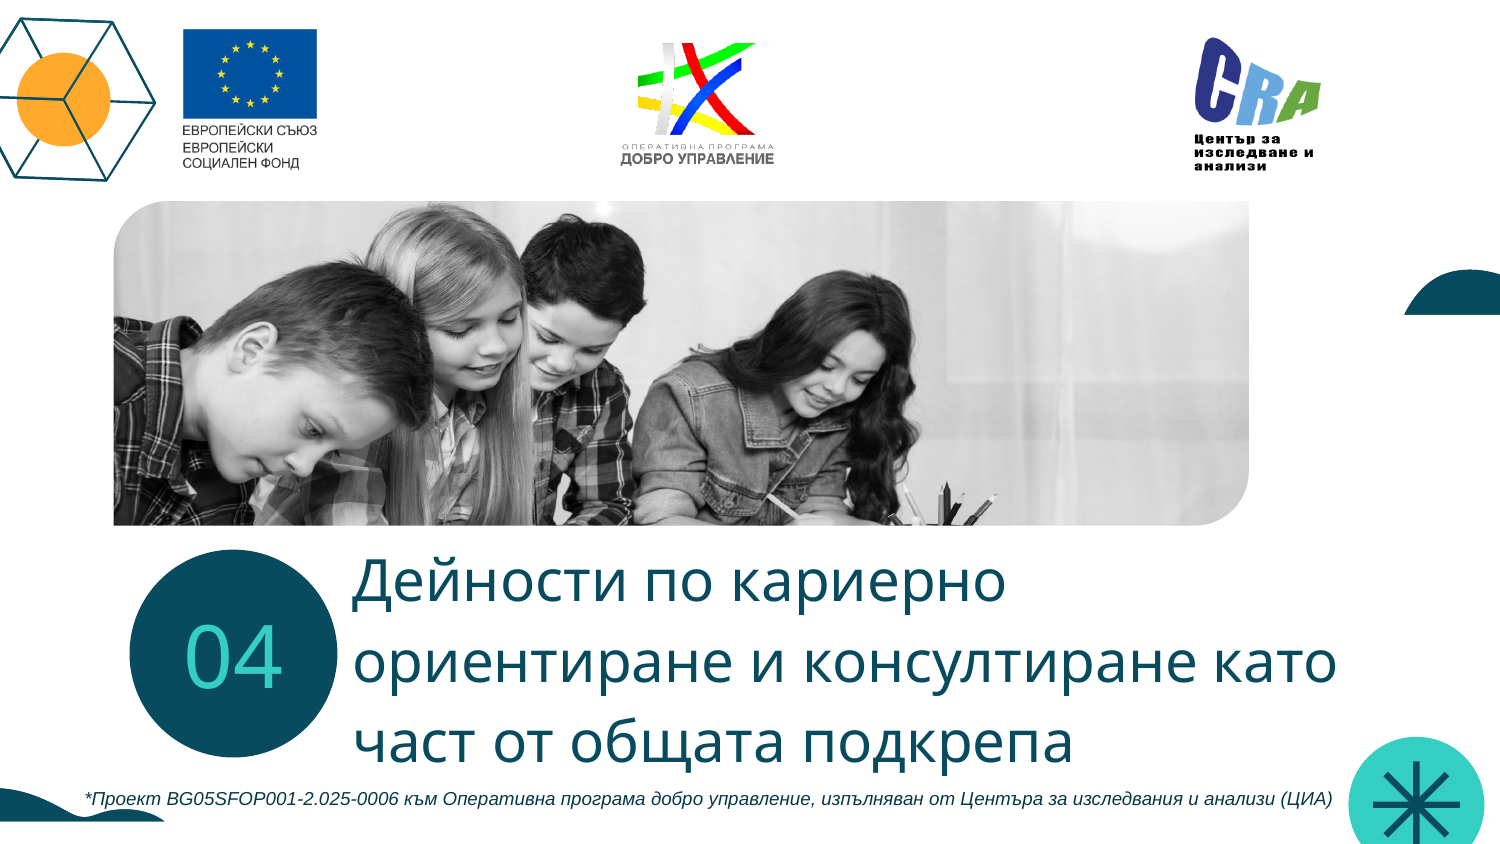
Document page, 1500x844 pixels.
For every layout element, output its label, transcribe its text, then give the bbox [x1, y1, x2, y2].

picture [151, 92, 156, 112]
title Дейности по кариерно ориентиране и консултиране като част от общата подкрепа [337, 535, 1383, 772]
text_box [0, 7, 149, 192]
text_box [1404, 269, 1500, 315]
text_box [0, 788, 69, 822]
picture [182, 29, 318, 170]
picture [590, 22, 797, 180]
text_box *Проект BG05SFOP001-2.025-0006 към Оперативна програма добро управление, изпълняван от Центъра за изследвания и анализи (ЦИА) [69, 779, 1327, 840]
text_box [129, 549, 338, 758]
title 04 [149, 608, 317, 700]
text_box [1332, 721, 1500, 844]
picture [1184, 36, 1334, 183]
picture [113, 200, 1249, 526]
